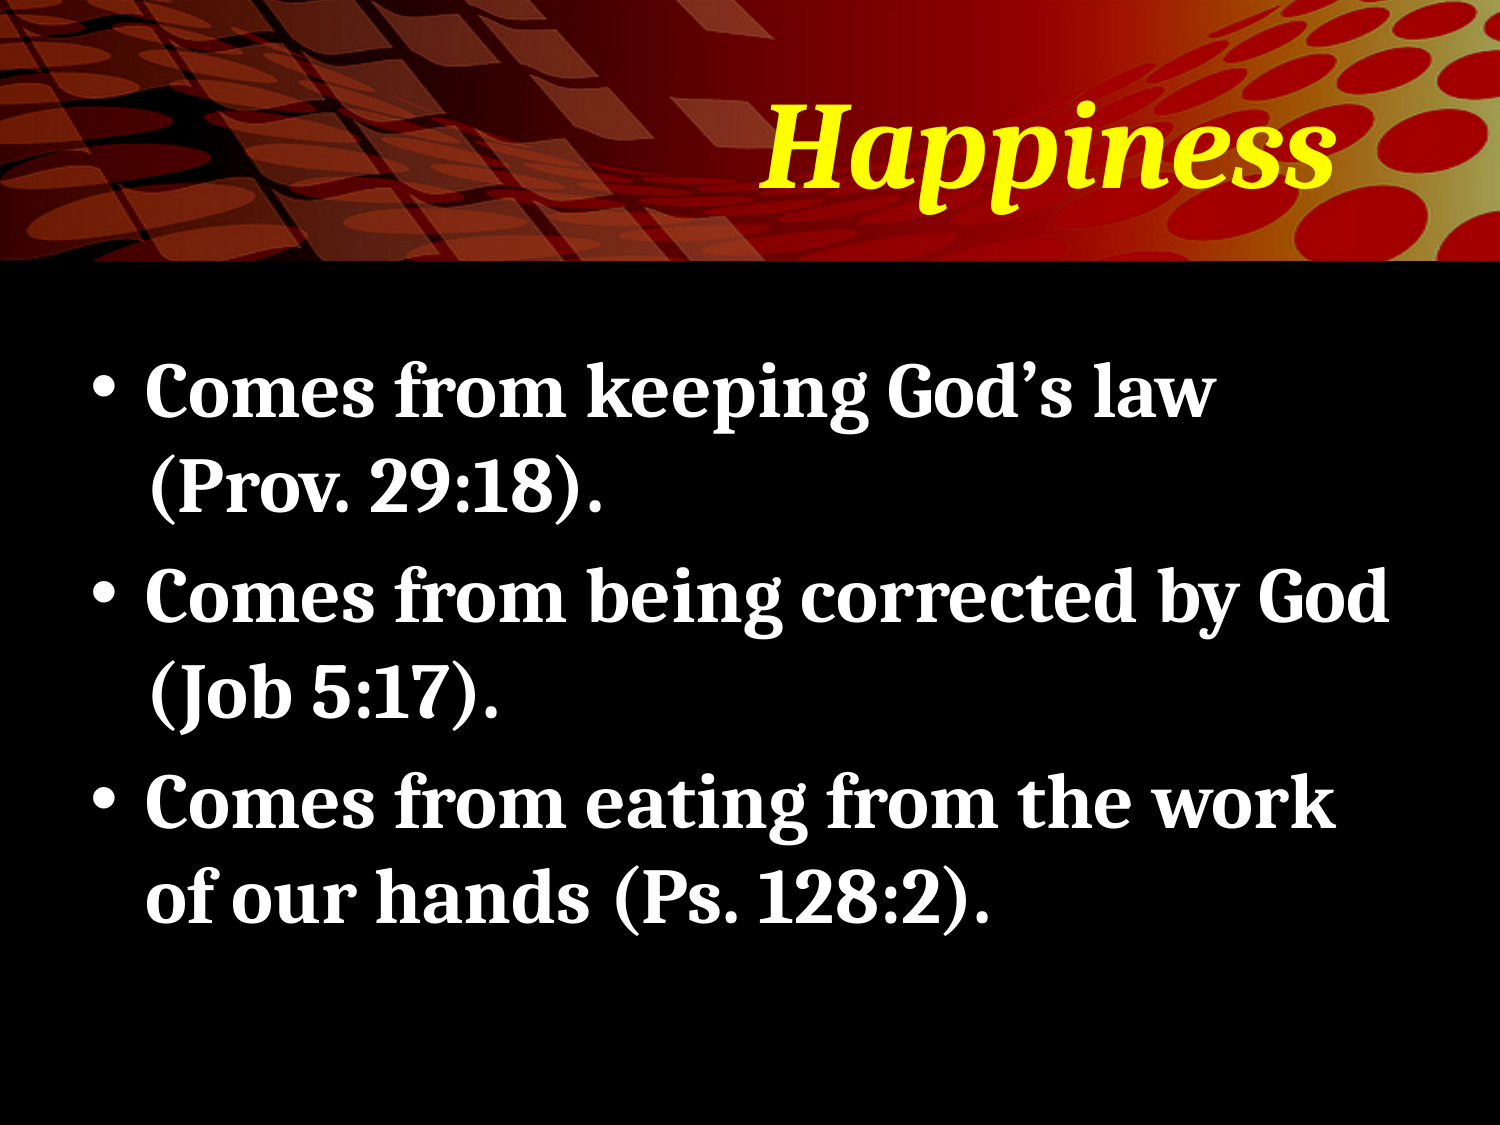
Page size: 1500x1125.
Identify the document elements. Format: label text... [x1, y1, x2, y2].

title Happiness [75, 45, 1354, 233]
list Comes from keeping God’s law (Prov. 29:18). Comes from being corrected by God (Job 5:17). Comes from eating from the work of our hands (Ps. 128:2). [75, 330, 1425, 1070]
